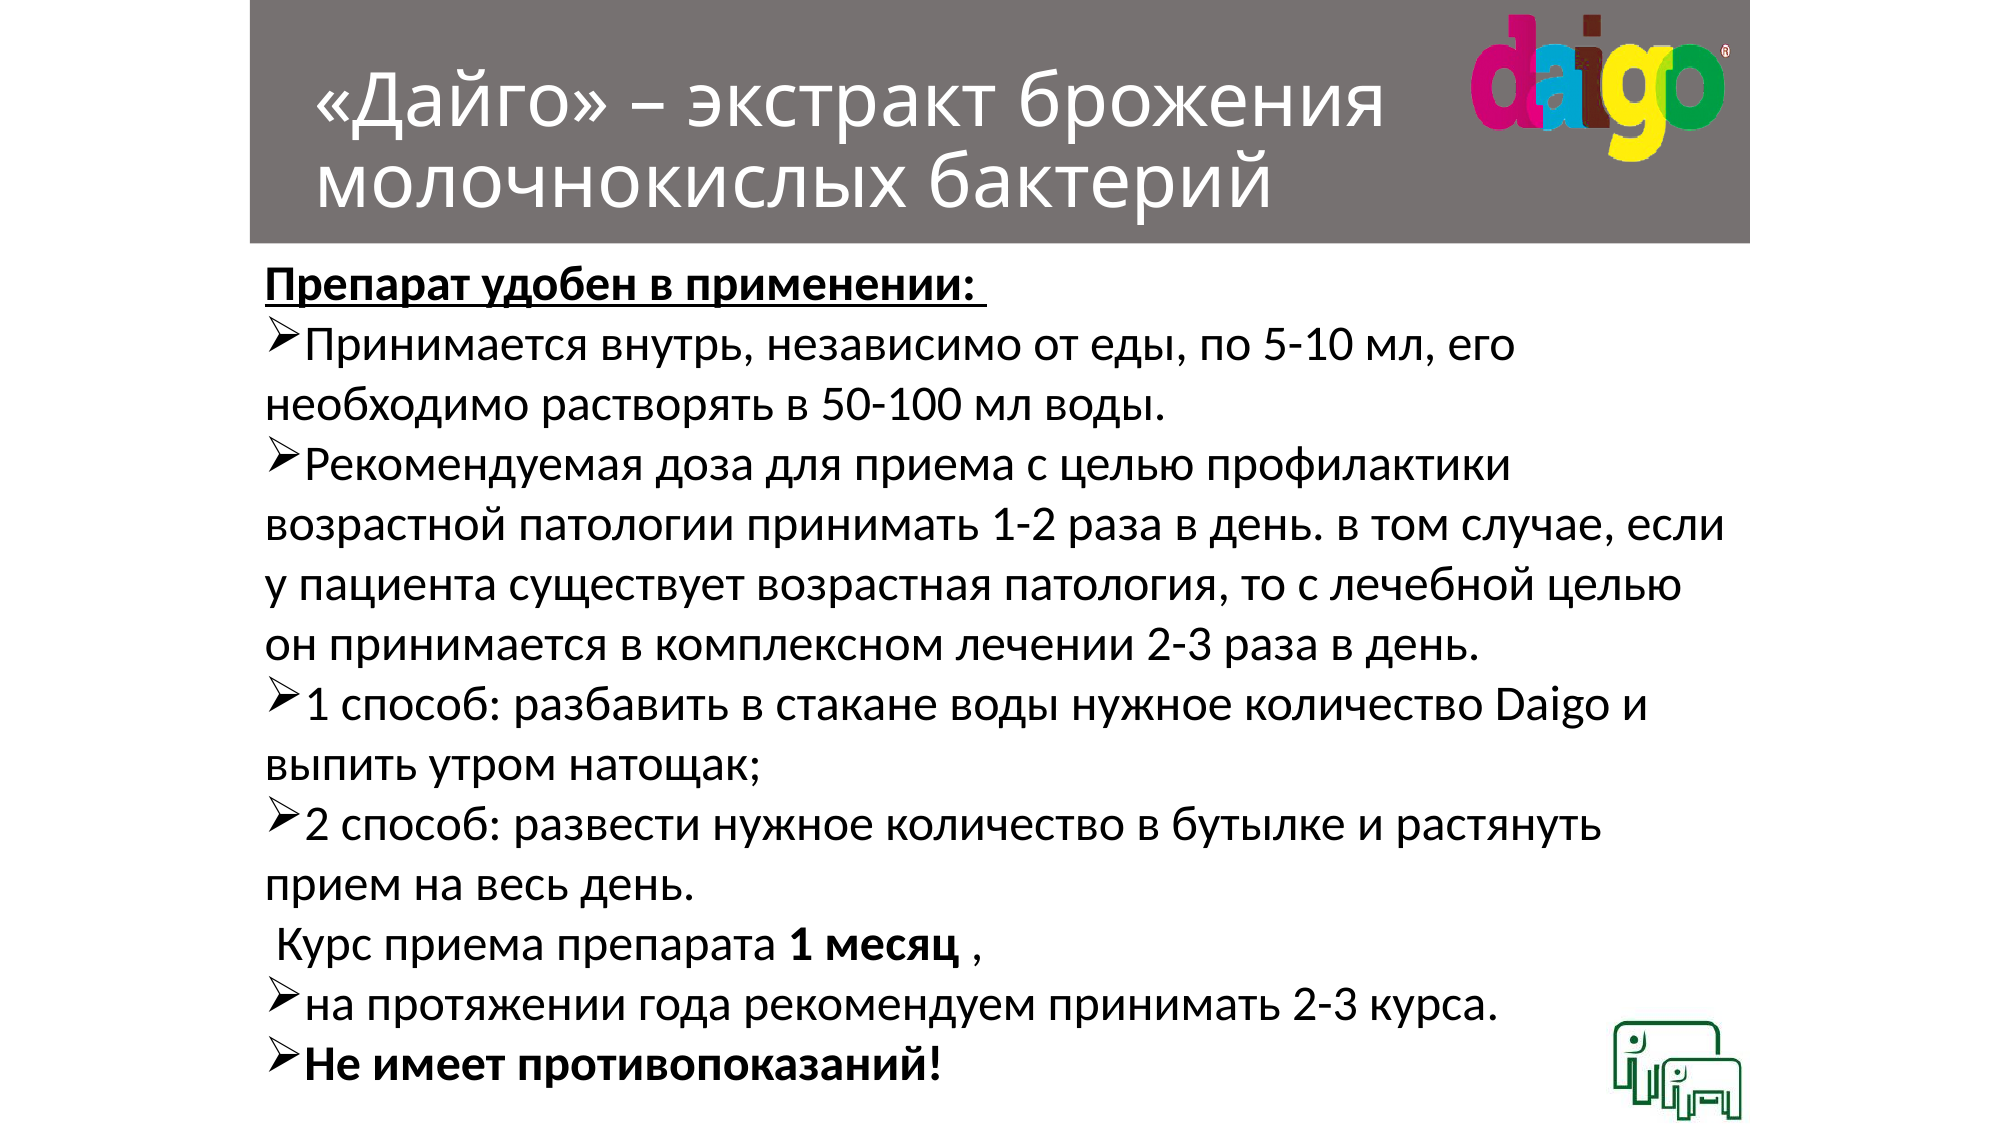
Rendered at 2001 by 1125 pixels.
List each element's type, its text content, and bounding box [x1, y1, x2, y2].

picture [1422, 0, 1770, 173]
text_box [249, 0, 1751, 244]
text_box Препарат удобен в применении: Принимается внутрь, независимо от еды, по 5-10 мл, его необходимо растворять в 50-100 мл воды. Рекомендуемая доза для приема с целью профилактики возрастной патологии принимать 1-2 раза в день. в том случае, если у пациента существует возрастная патология, то с лечебной целью он принимается в комплексном лечении 2-3 раза в день. 1 способ: разбавить в стакане воды нужное количество Daigo и выпить утром натощак; 2 способ: развести нужное количество в бутылке и растянуть прием на весь день. Курс приема препарата 1 месяц , на протяжении года рекомендуем принимать 2-3 курса. Не имеет противопоказаний! [249, 243, 1750, 1125]
picture [1606, 1007, 1750, 1125]
text_box «Дайго» – экстракт брожения молочнокислых бактерий [300, 54, 1619, 234]
